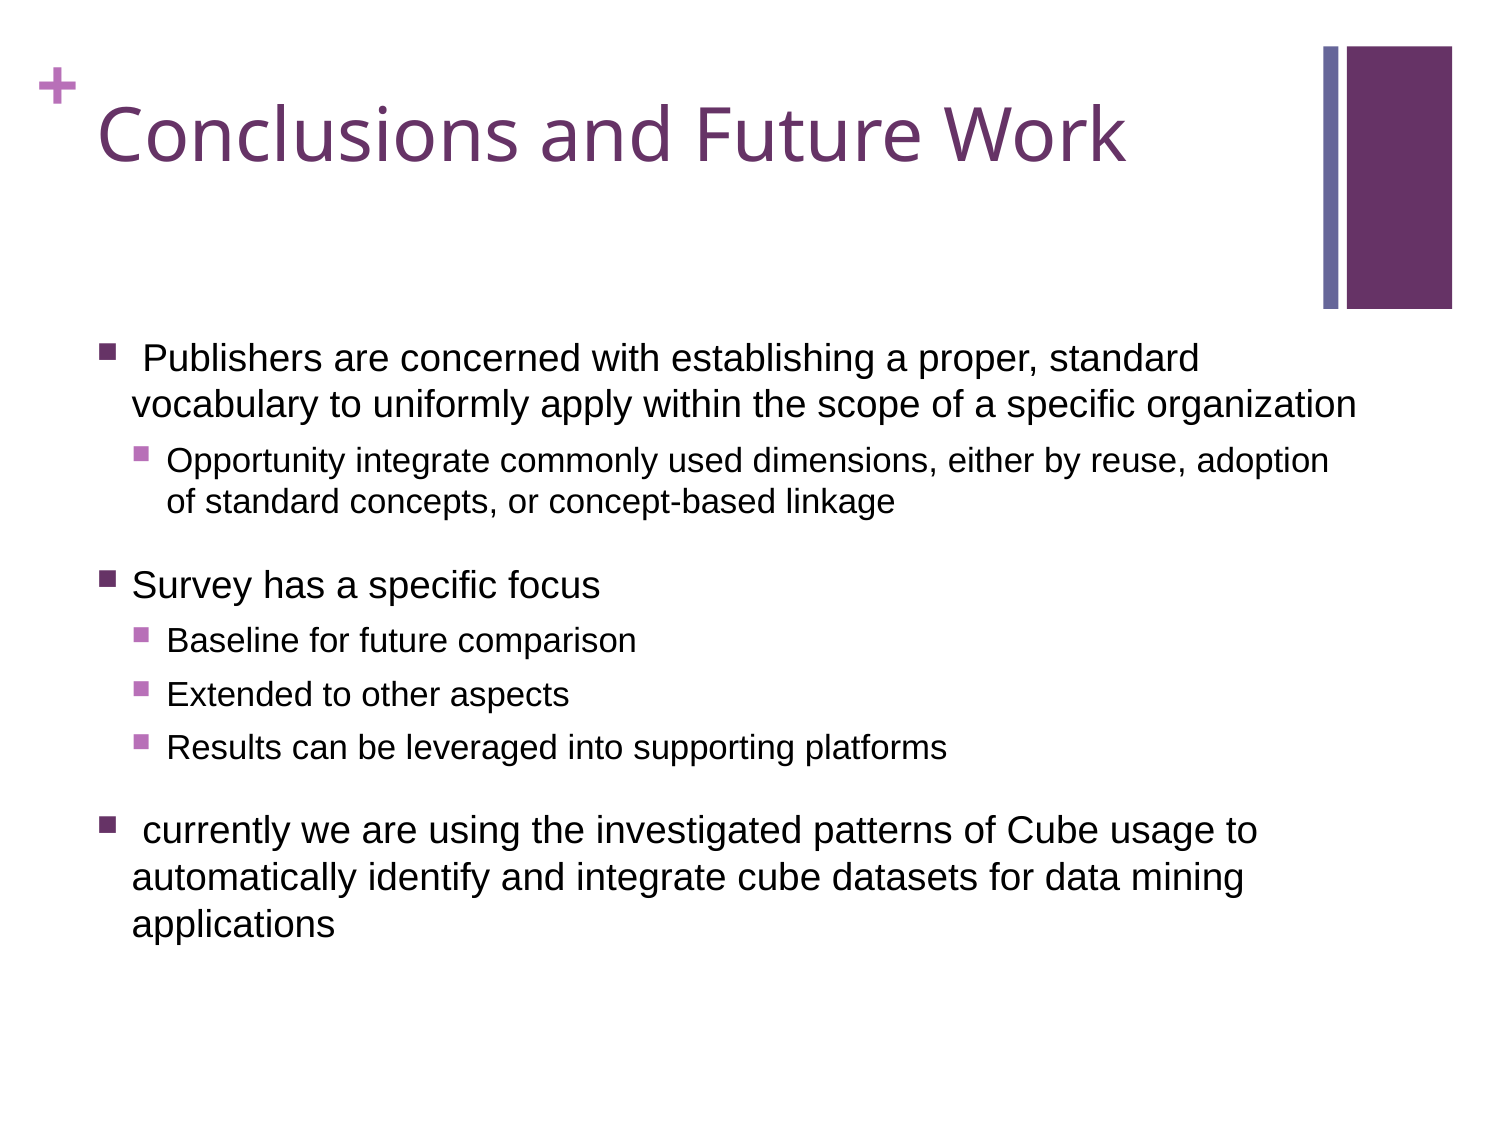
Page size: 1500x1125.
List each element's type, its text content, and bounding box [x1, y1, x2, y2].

title Conclusions and Future Work [81, 79, 1322, 263]
list Publishers are concerned with establishing a proper, standard vocabulary to uniformly apply within the scope of a specific organization Opportunity integrate commonly used dimensions, either by reuse, adoption of standard concepts, or concept-based linkage Survey has a specific focus Baseline for future comparison Extended to other aspects Results can be leveraged into supporting platforms currently we are using the investigated patterns of Cube usage to automatically identify and integrate cube datasets for data mining applications [81, 324, 1385, 1005]
